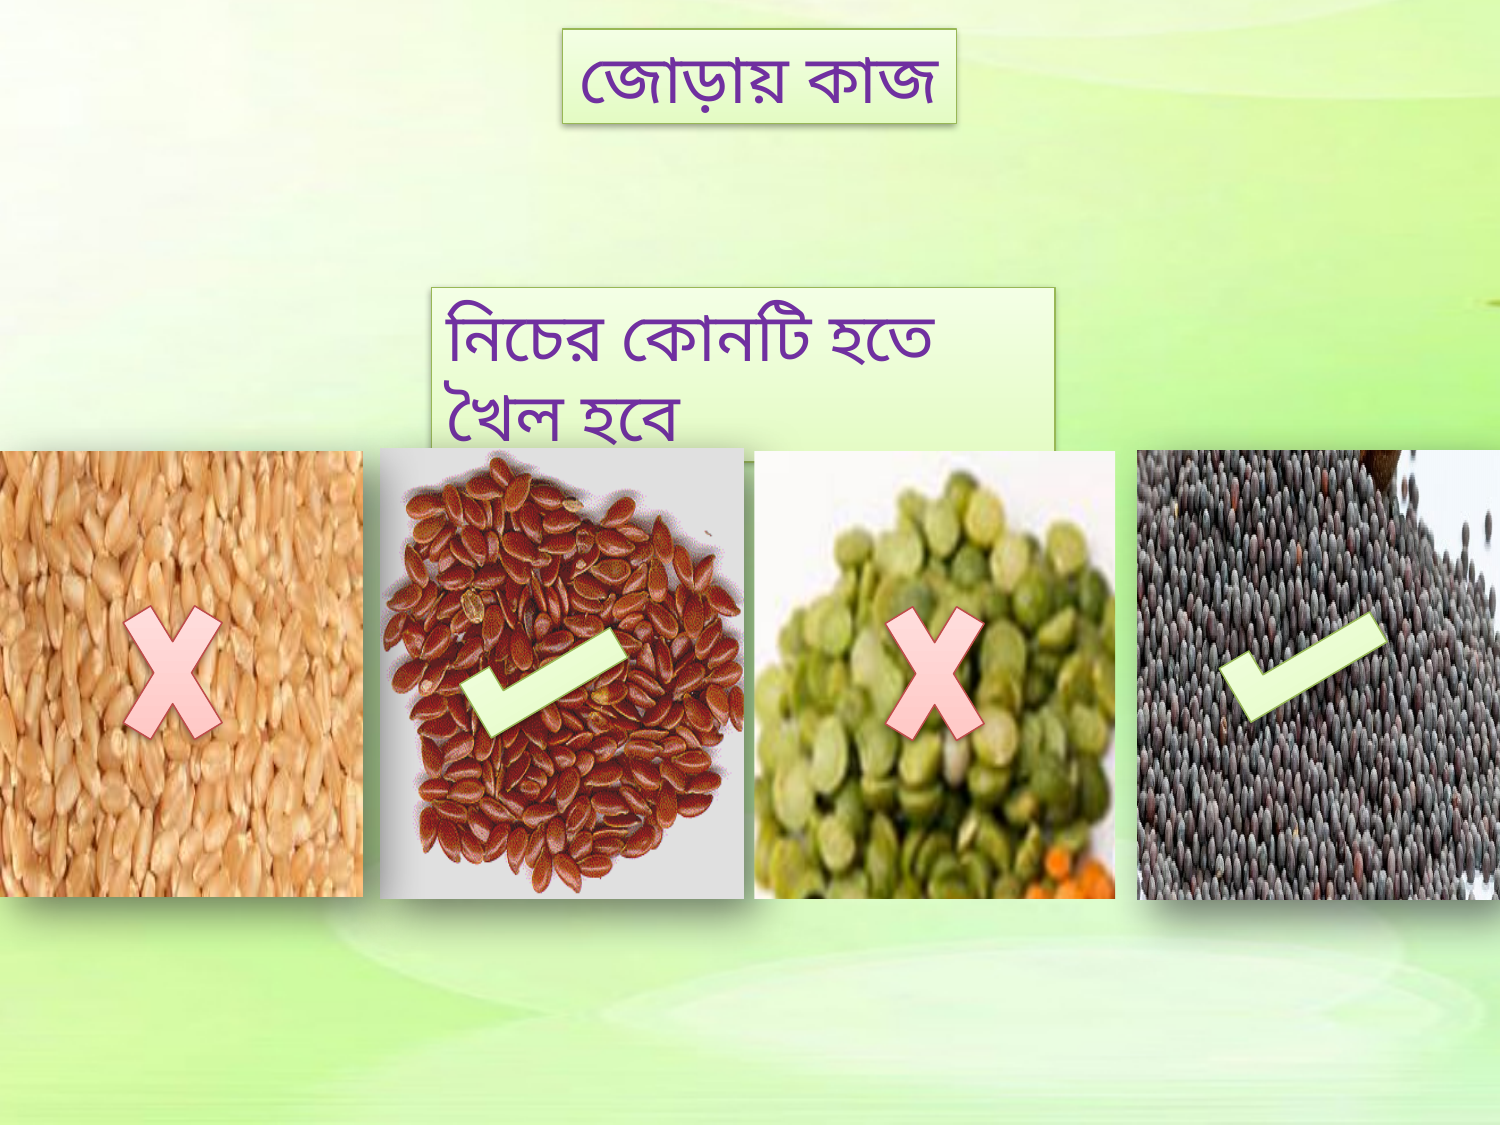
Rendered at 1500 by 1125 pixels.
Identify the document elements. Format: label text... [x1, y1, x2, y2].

text_box জোড়ায় কাজ [562, 28, 957, 124]
picture [0, 0, 1500, 1125]
text_box নিচের কোনটি হতে খৈল হবে [431, 287, 1056, 450]
